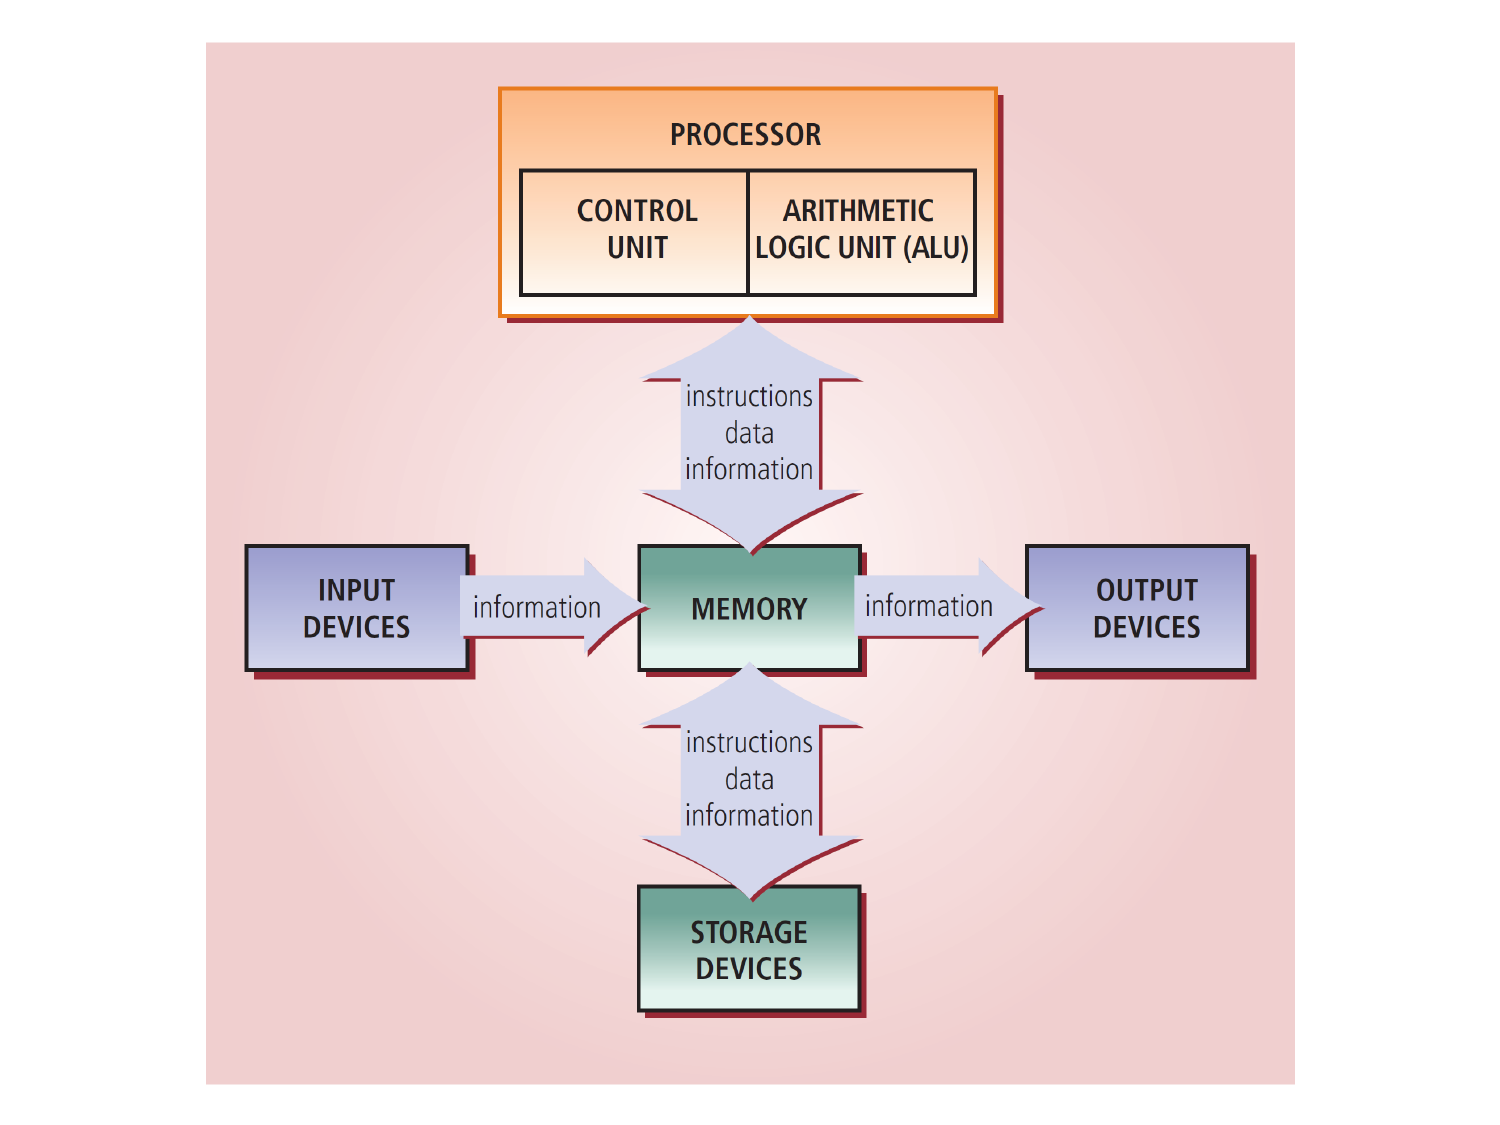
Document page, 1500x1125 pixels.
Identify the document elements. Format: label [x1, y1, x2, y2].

picture [204, 39, 1296, 1085]
